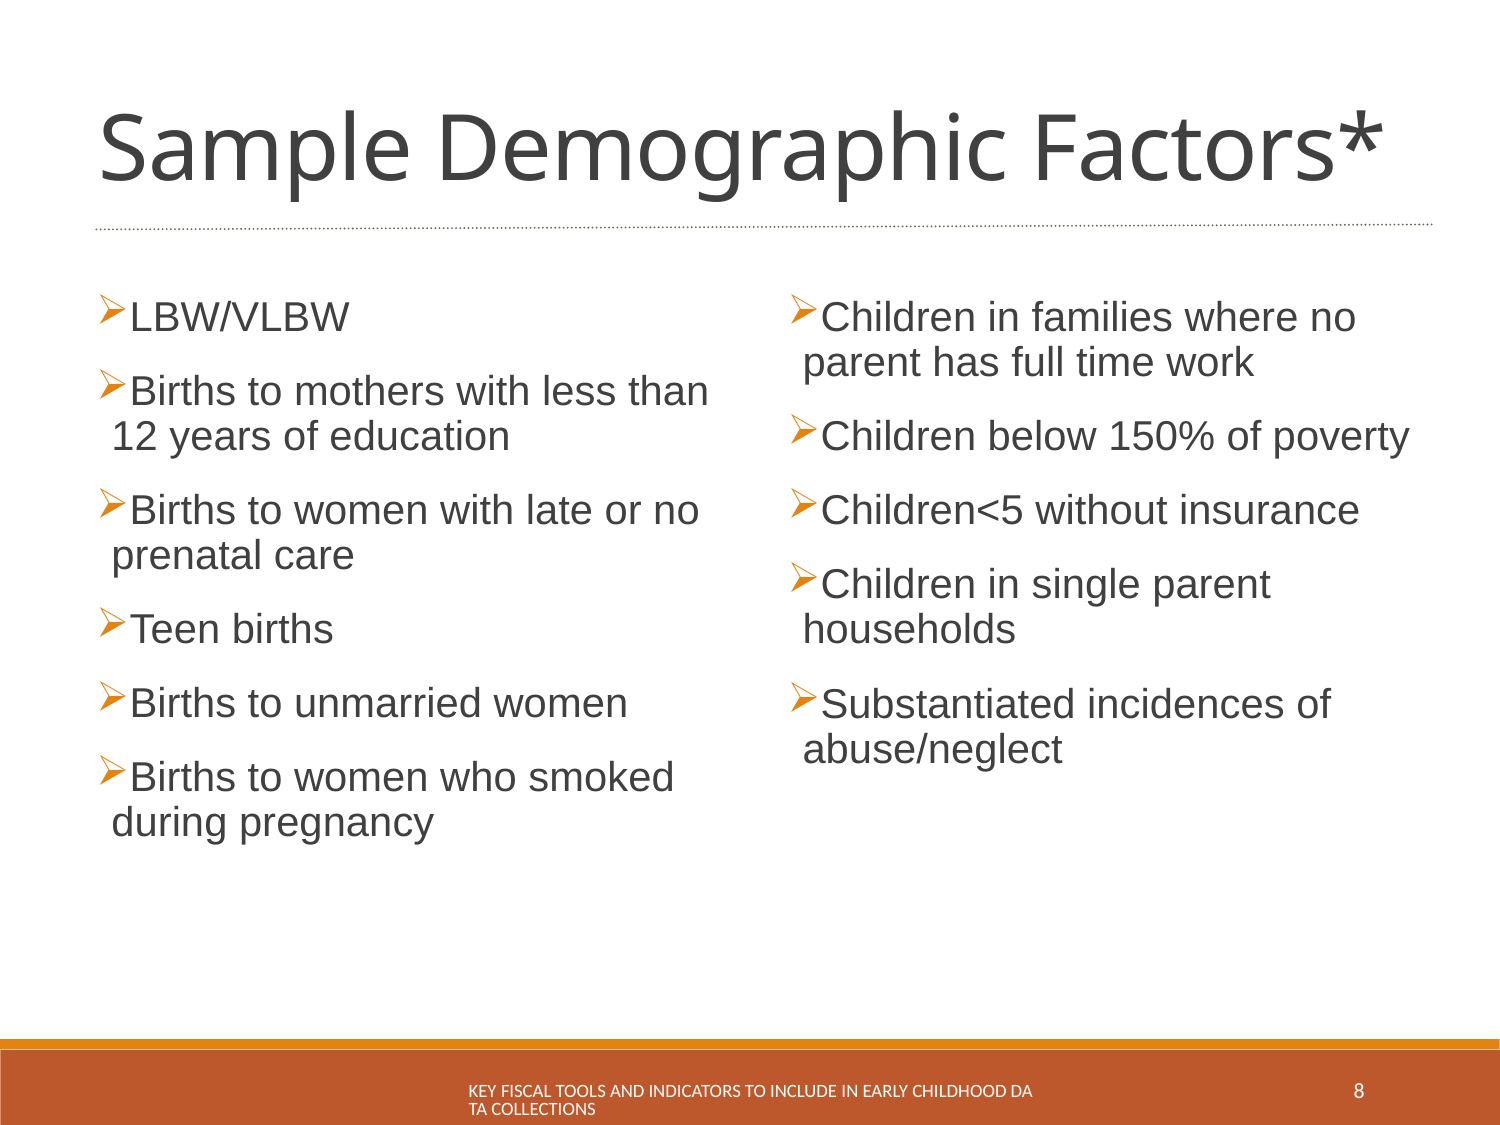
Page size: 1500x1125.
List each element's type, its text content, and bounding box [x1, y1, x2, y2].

title Sample Demographic Factors* [83, 69, 1447, 207]
list LBW/VLBW Births to mothers with less than 12 years of education Births to women with late or no prenatal care Teen births Births to unmarried women Births to women who smoked during pregnancy [96, 287, 740, 1125]
footer Key Fiscal Tools and Indicators to Include in Early Childhood Data Collections [740, 1059, 787, 1120]
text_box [95, 223, 1435, 230]
list Children in families where no parent has full time work Children below 150% of poverty Children<5 without insurance Children in single parent households Substantiated incidences of abuse/neglect [787, 287, 1413, 1125]
